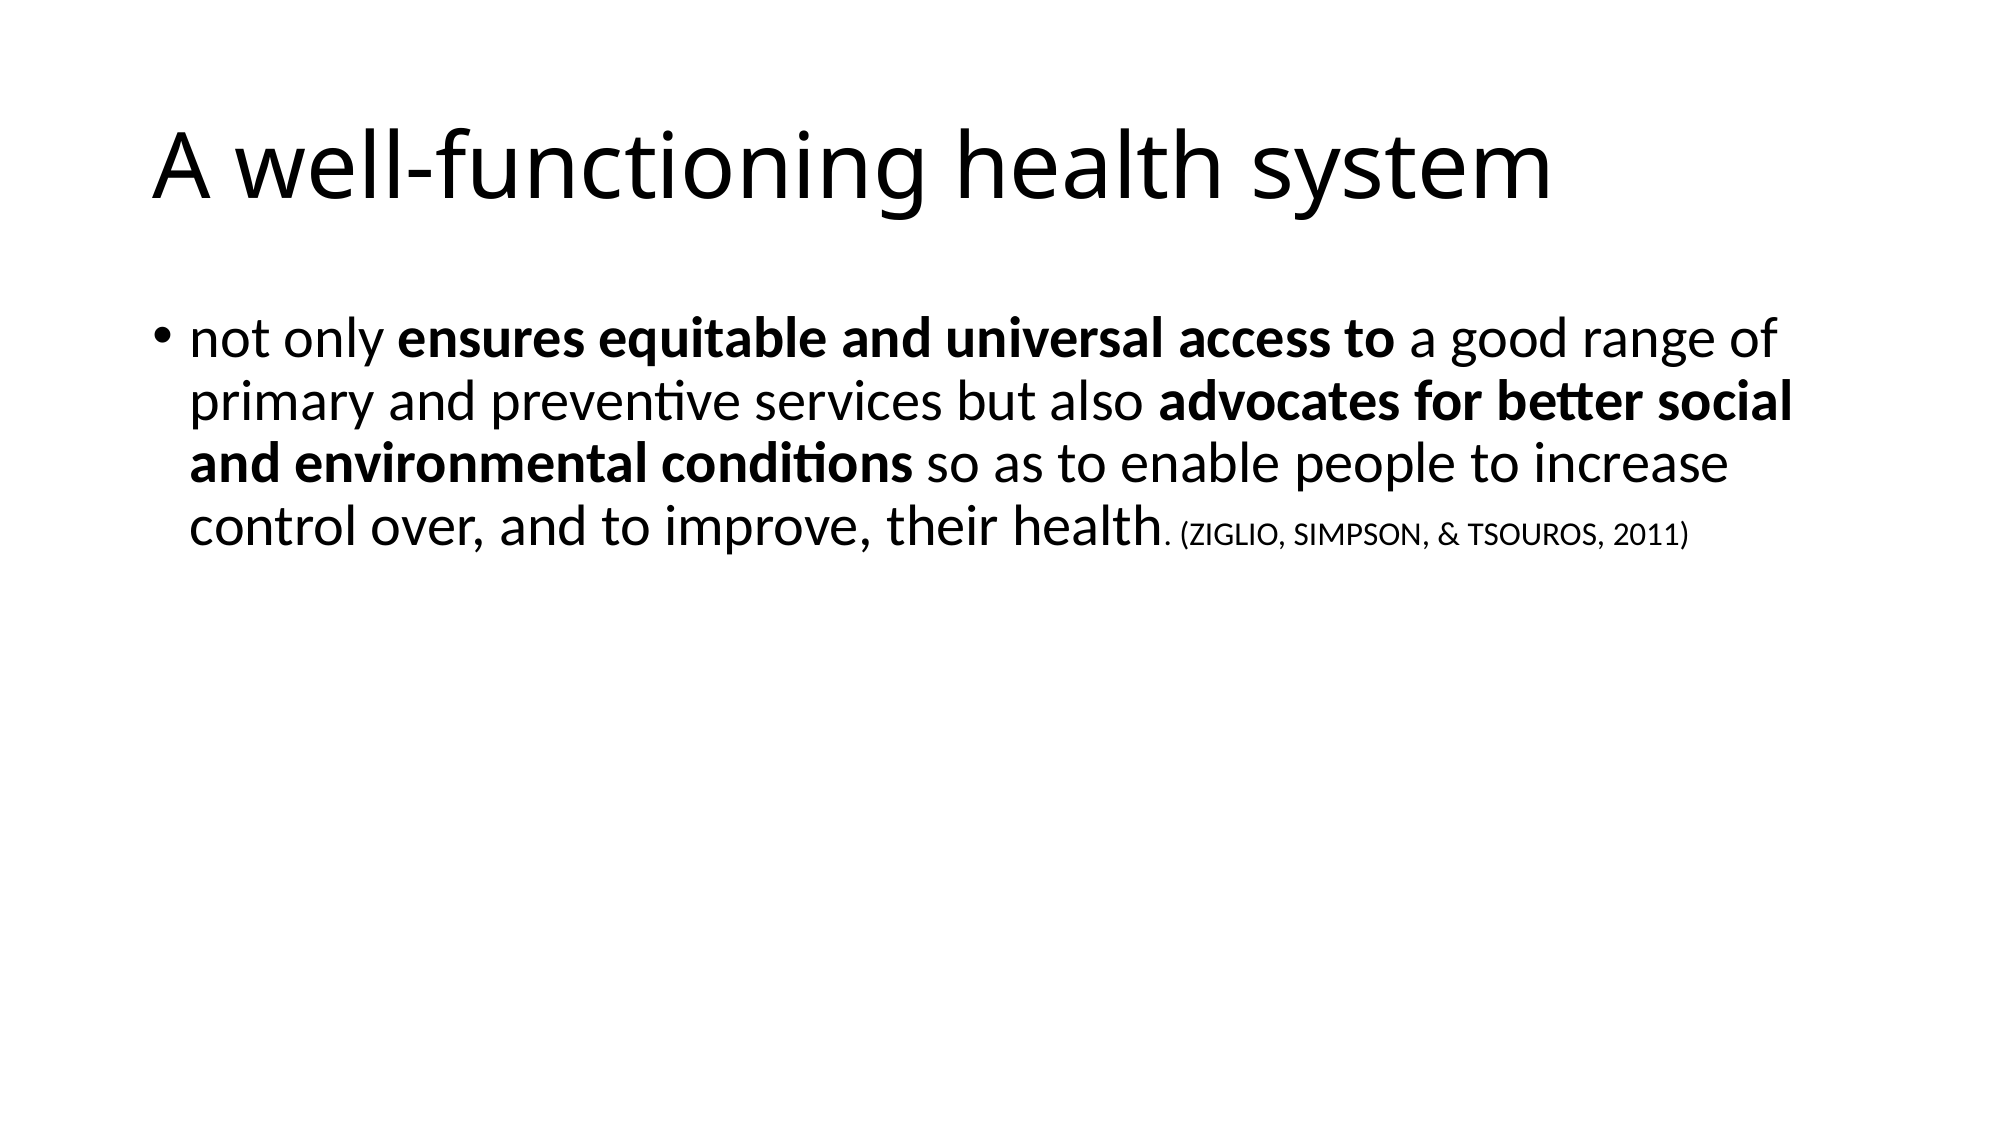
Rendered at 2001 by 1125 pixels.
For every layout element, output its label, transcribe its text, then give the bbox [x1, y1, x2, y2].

list not only ensures equitable and universal access to a good range of primary and preventive services but also advocates for better social and environmental conditions so as to enable people to increase control over, and to improve, their health. (ZIGLIO, SIMPSON, & TSOUROS, 2011) [137, 299, 1863, 1014]
title A well-functioning health system [137, 59, 1863, 278]
